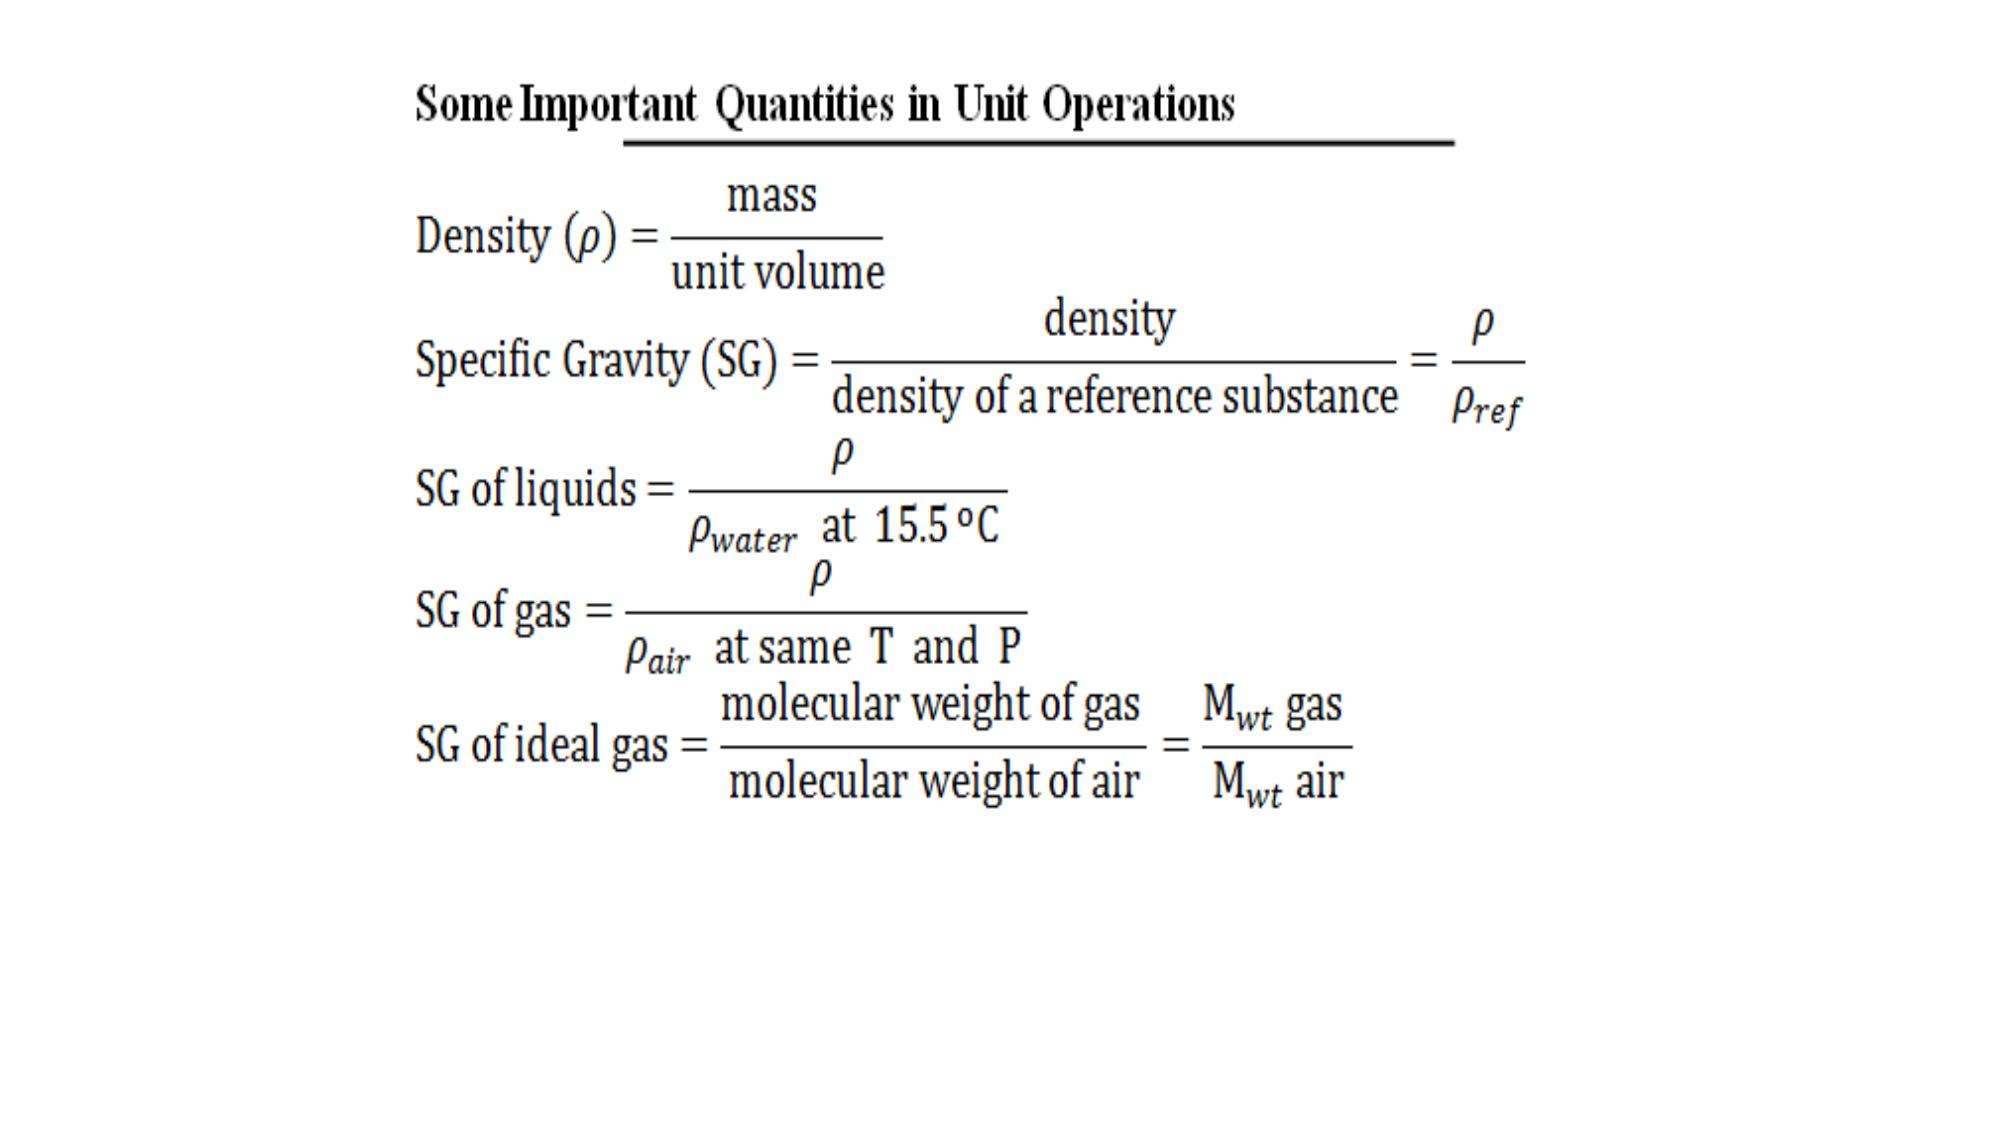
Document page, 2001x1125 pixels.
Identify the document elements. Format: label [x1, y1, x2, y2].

picture [362, 62, 1625, 850]
